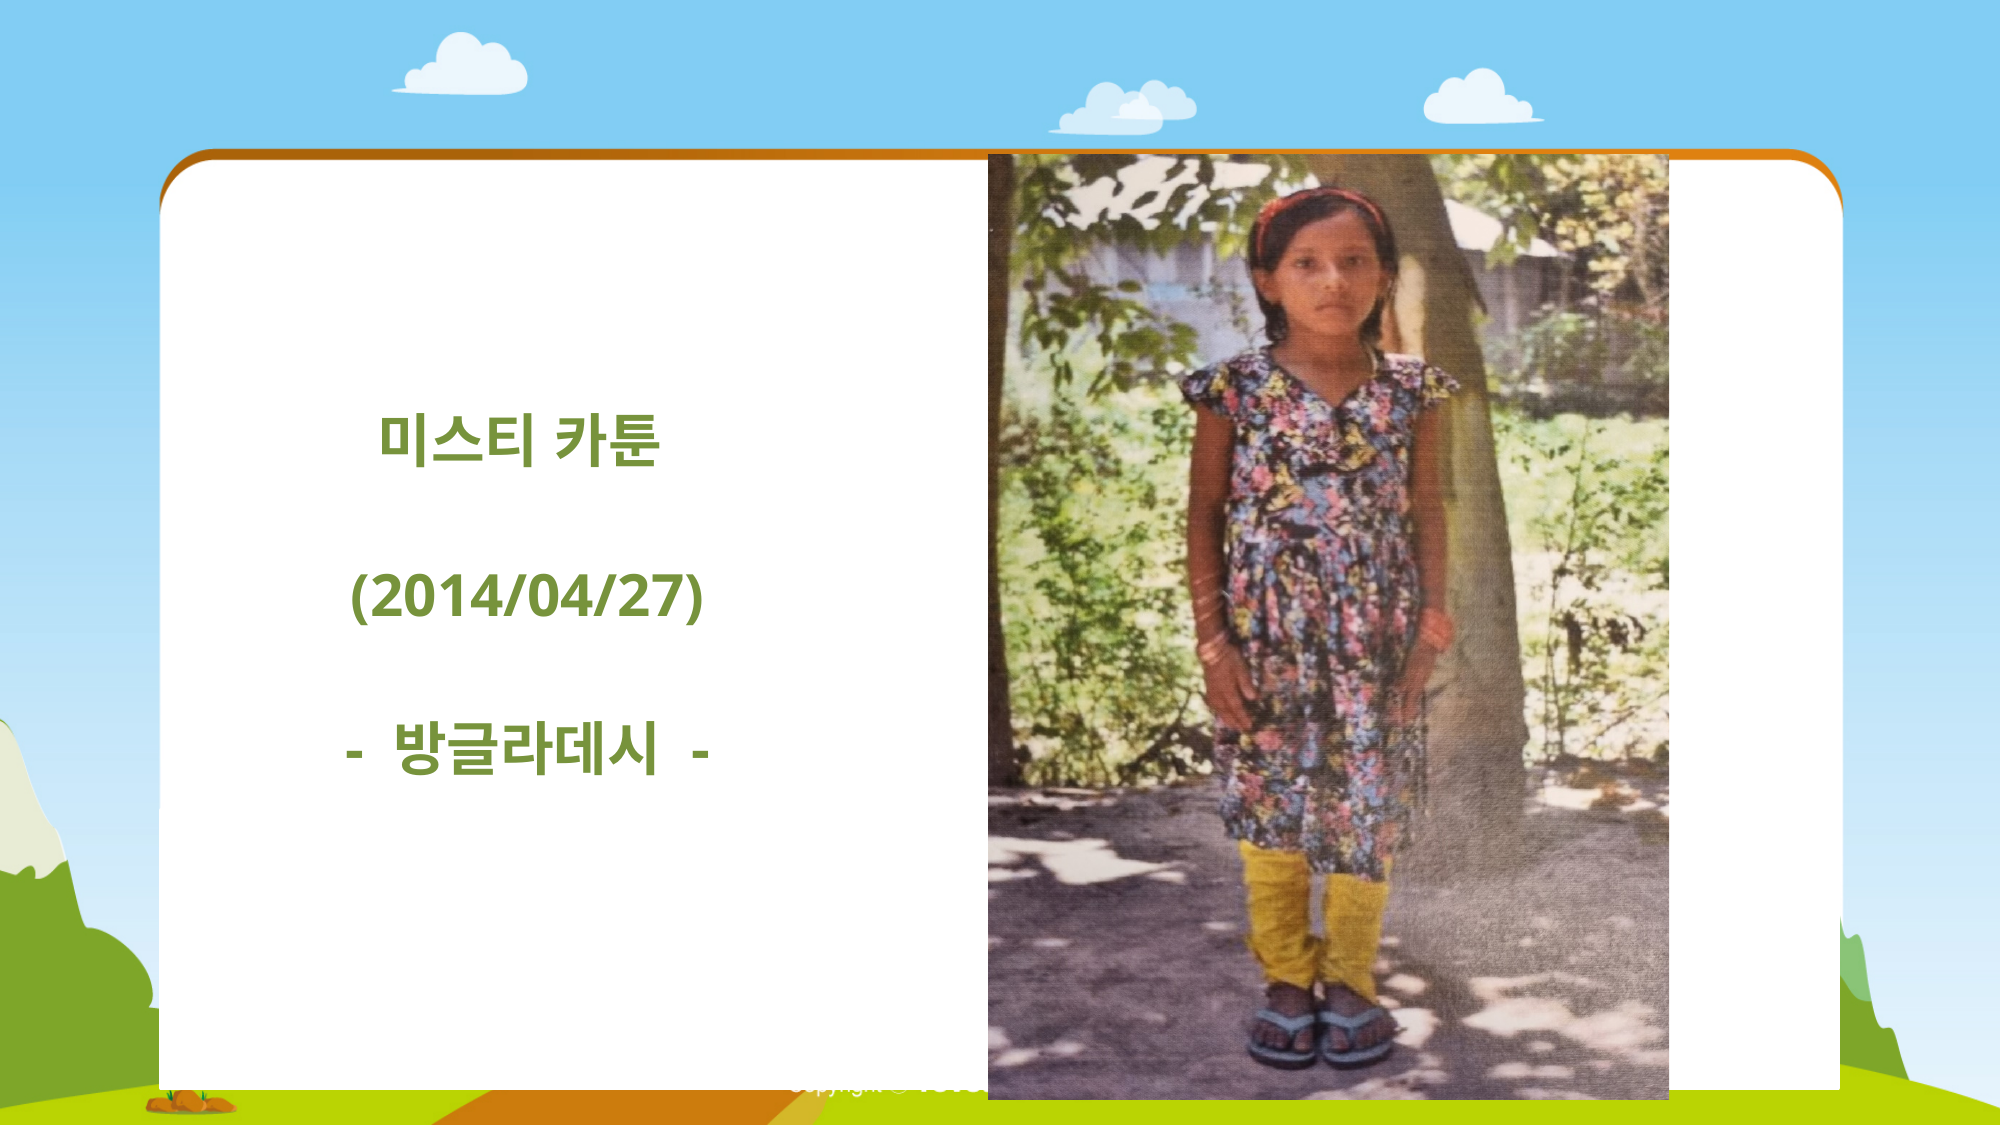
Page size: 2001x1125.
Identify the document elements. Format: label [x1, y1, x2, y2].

text_box [0, 0, 2000, 1125]
picture [987, 153, 1670, 1100]
